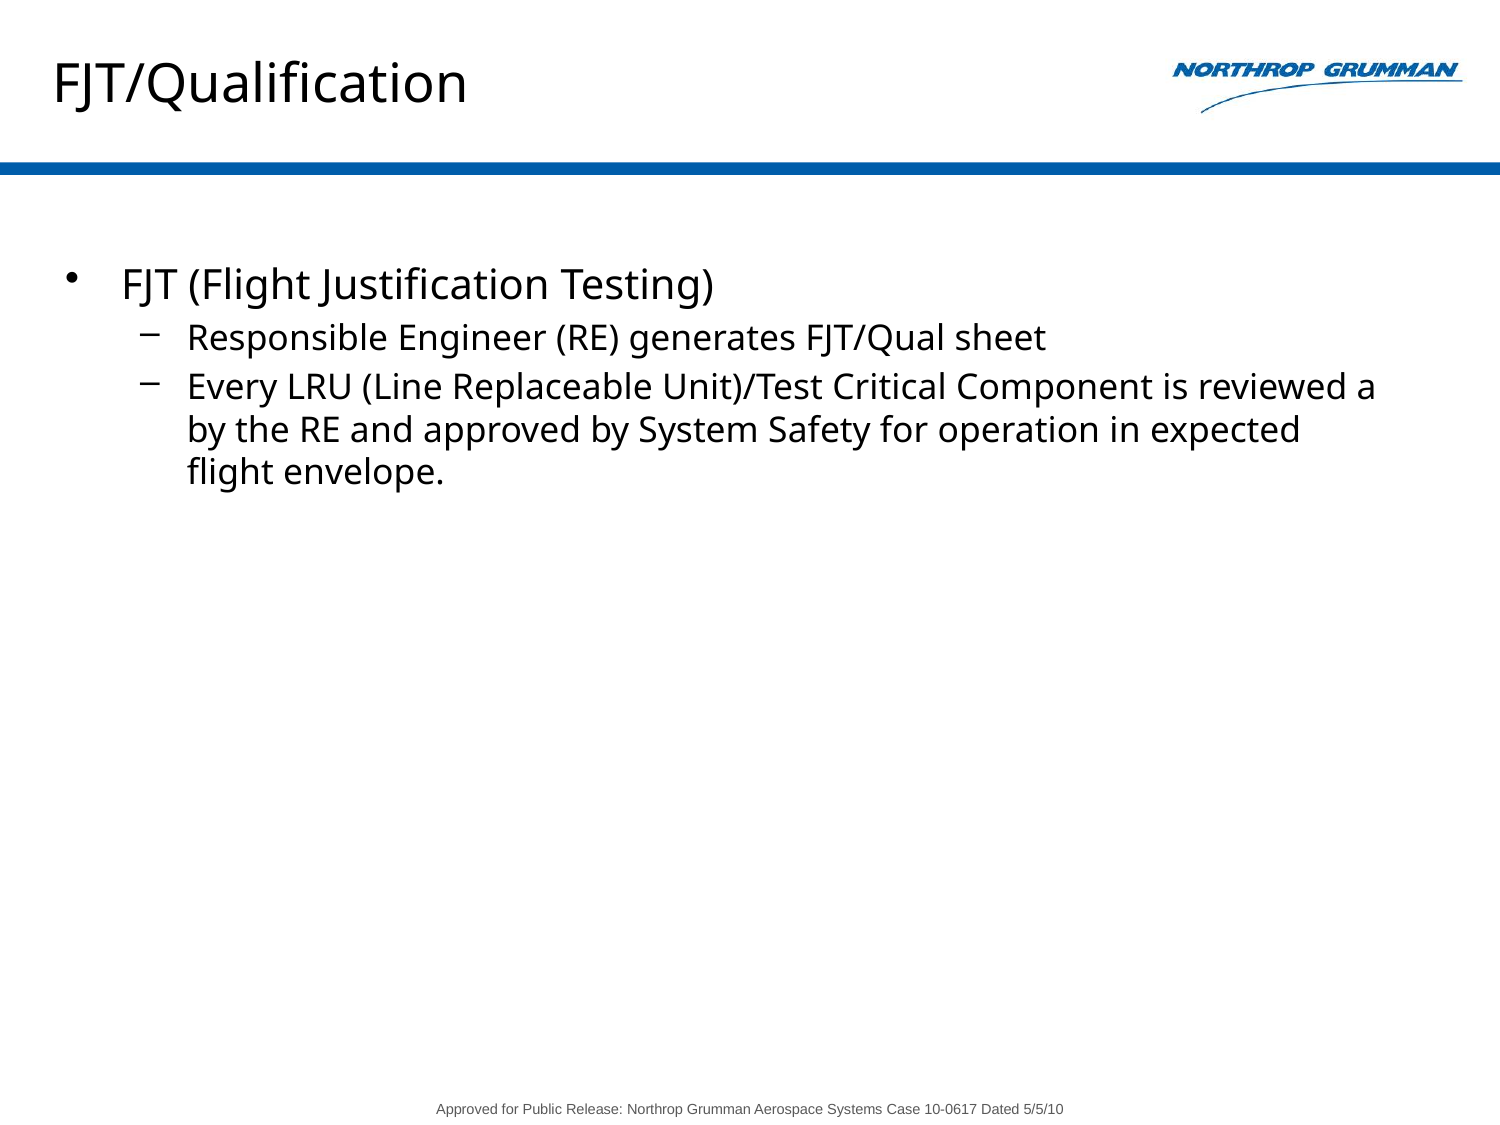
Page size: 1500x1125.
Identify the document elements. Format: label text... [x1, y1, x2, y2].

list FJT (Flight Justification Testing) Responsible Engineer (RE) generates FJT/Qual sheet Every LRU (Line Replaceable Unit)/Test Critical Component is reviewed a by the RE and approved by System Safety for operation in expected flight envelope. [49, 249, 1401, 993]
title FJT/Qualification [37, 12, 1138, 151]
picture [1153, 46, 1480, 124]
text_box Approved for Public Release: Northrop Grumman Aerospace Systems Case 10-0617 Dated 5/5/10 [0, 1092, 1500, 1125]
